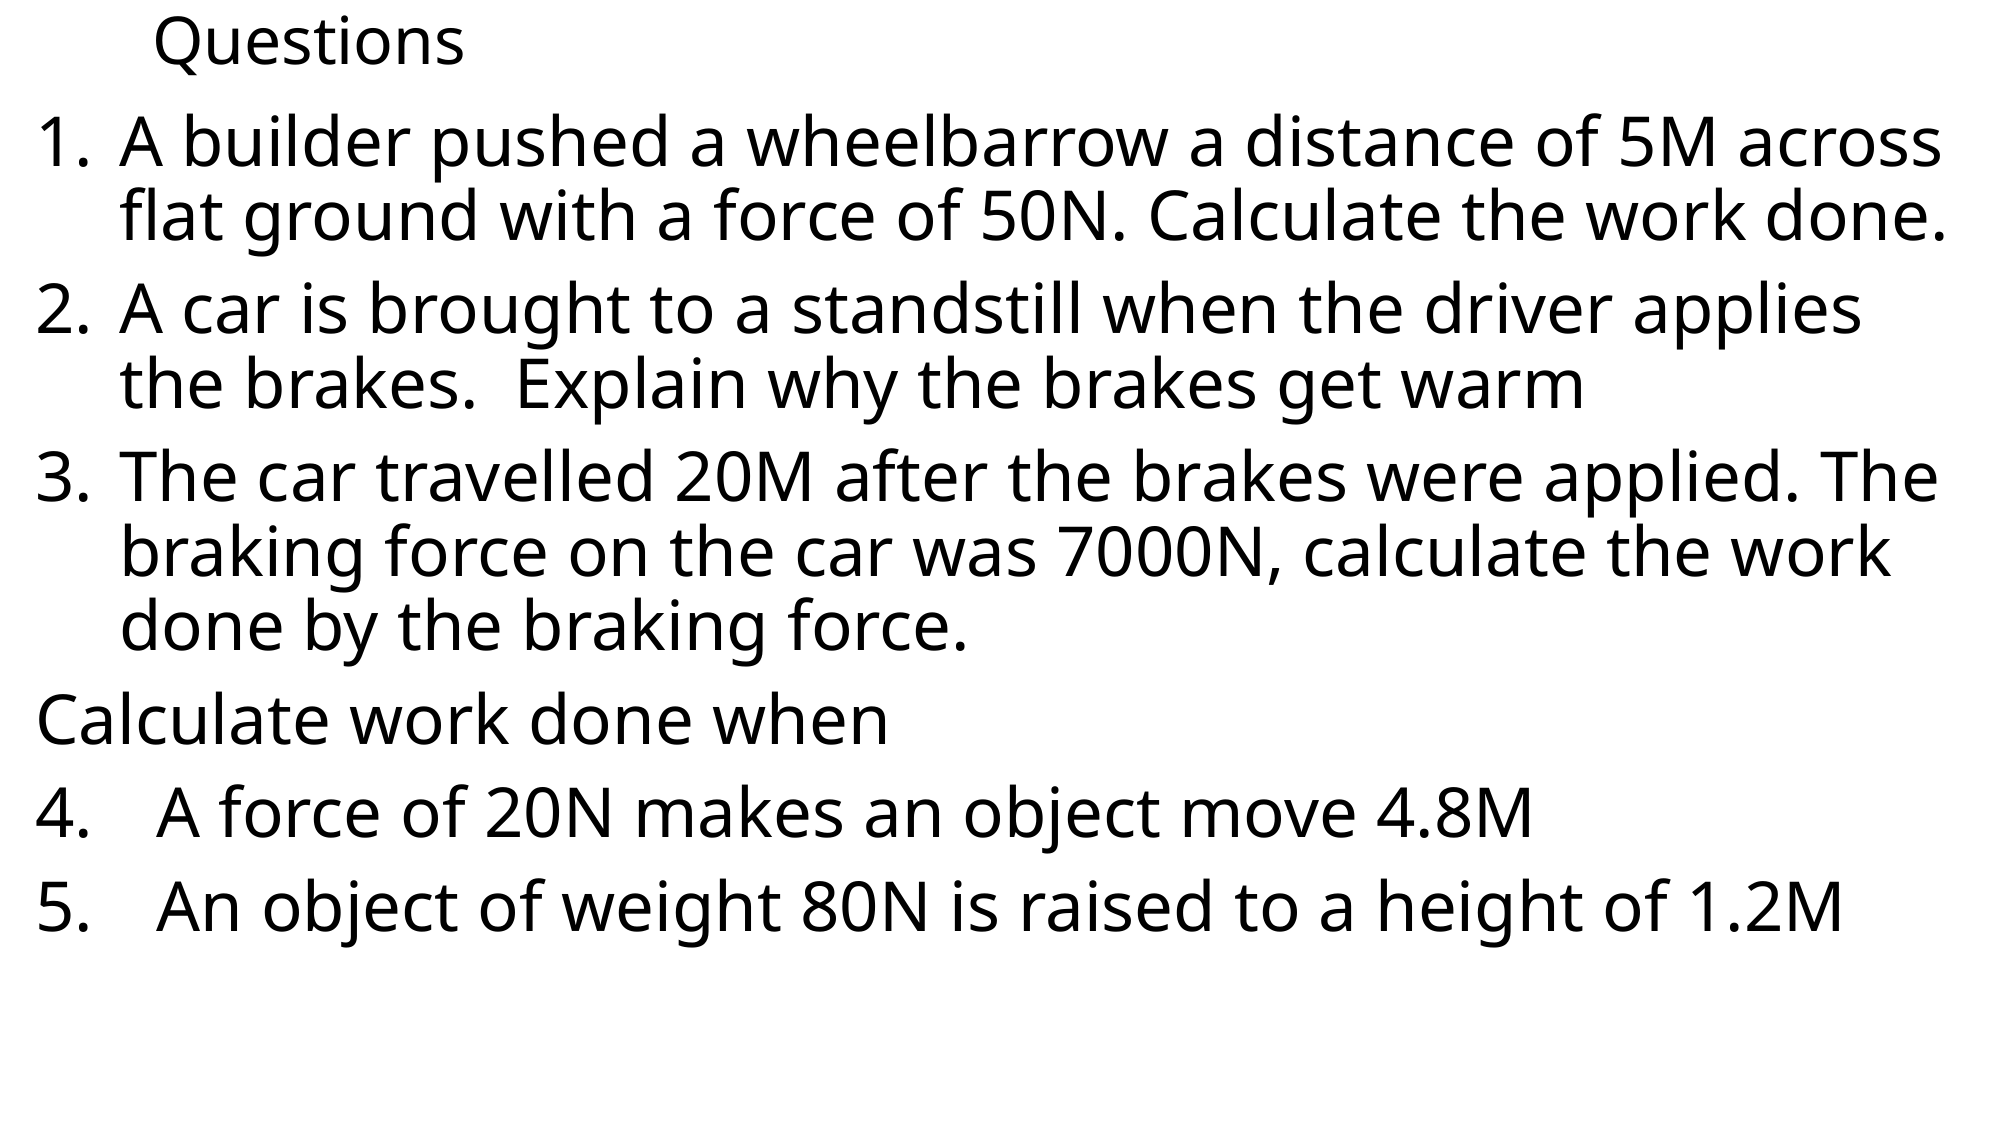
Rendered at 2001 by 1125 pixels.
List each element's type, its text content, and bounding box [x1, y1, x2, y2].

list A builder pushed a wheelbarrow a distance of 5M across flat ground with a force of 50N. Calculate the work done. A car is brought to a standstill when the driver applies the brakes. Explain why the brakes get warm The car travelled 20M after the brakes were applied. The braking force on the car was 7000N, calculate the work done by the braking force. Calculate work done when A force of 20N makes an object move 4.8M An object of weight 80N is raised to a height of 1.2M [20, 99, 1980, 1109]
title Questions [137, 0, 1863, 87]
